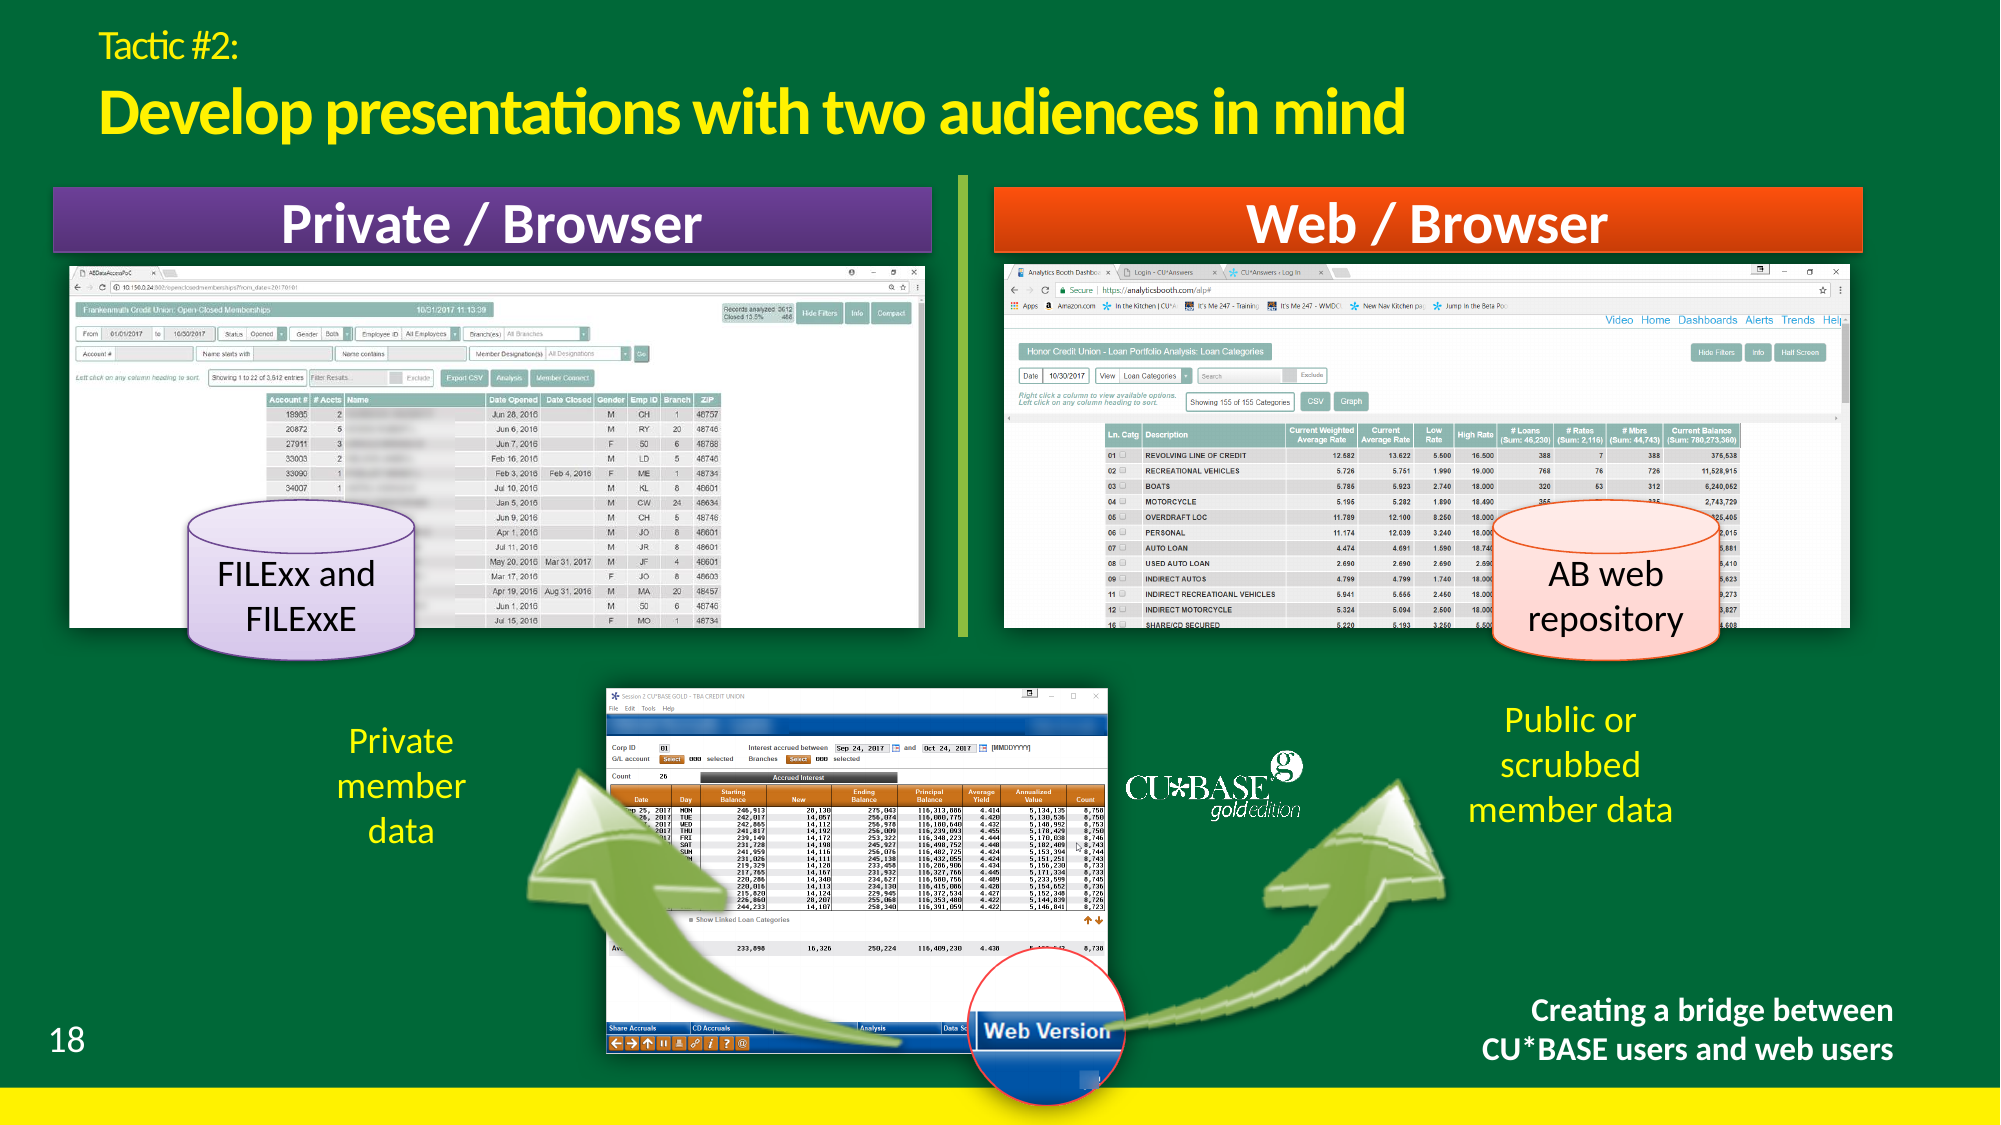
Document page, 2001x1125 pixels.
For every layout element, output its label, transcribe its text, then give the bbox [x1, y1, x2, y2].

text_box FILExx and FILExxE [187, 636, 415, 662]
slide_number 18 [0, 1008, 134, 1068]
picture [469, 655, 1498, 1125]
text_box AB web repository [1493, 637, 1720, 662]
text_box Creating a bridge between CU*BASE users and web users [1502, 980, 1910, 1075]
picture [1003, 259, 1851, 629]
text_box Private / Browser [53, 187, 932, 253]
picture [69, 266, 926, 629]
text_box Private member data [301, 708, 464, 859]
text_box Public or scrubbed member data [1502, 687, 1713, 838]
text_box Web / Browser [994, 187, 1863, 253]
title Tactic #2: Develop presentations with two audiences in mind [83, 50, 1884, 155]
